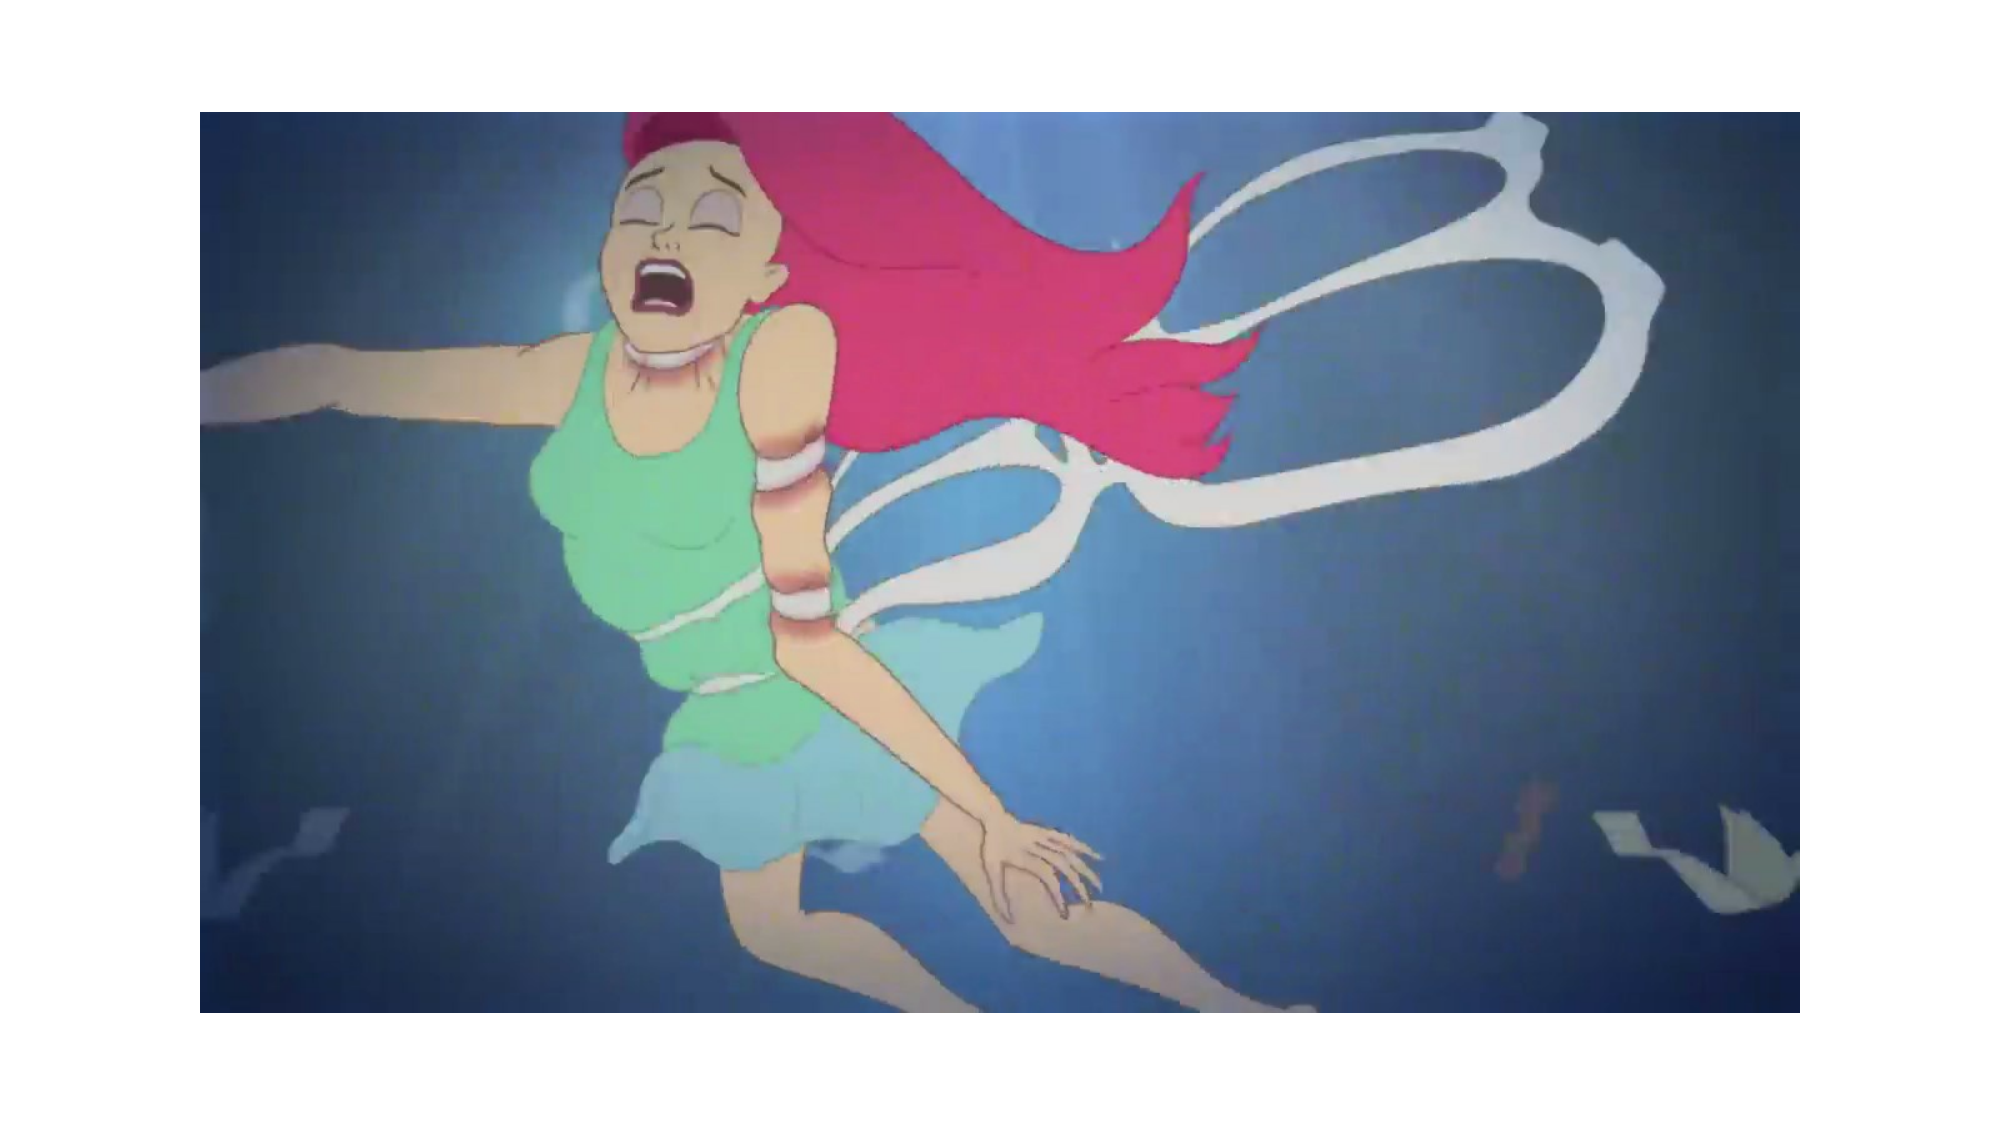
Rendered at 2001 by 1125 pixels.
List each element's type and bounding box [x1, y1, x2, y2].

picture [199, 112, 1800, 1013]
